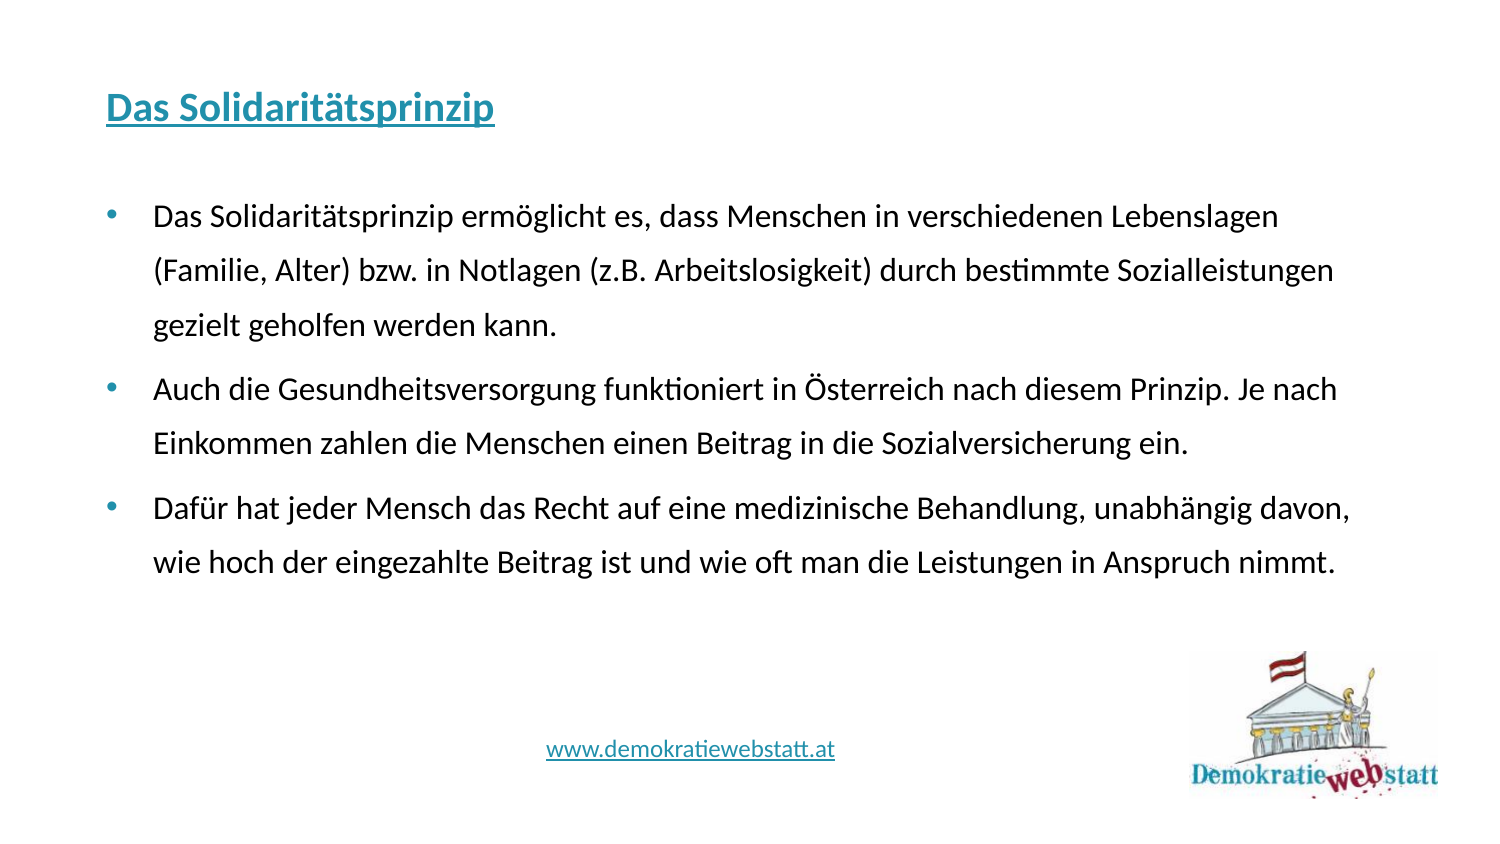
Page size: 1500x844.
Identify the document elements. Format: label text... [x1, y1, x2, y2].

text_box www.demokratiewebstatt.at [531, 725, 851, 770]
list Das Solidaritätsprinzip ermöglicht es, dass Menschen in verschiedenen Lebenslagen (Familie, Alter) bzw. in Notlagen (z.B. Arbeitslosigkeit) durch bestimmte Sozialleistungen gezielt geholfen werden kann. Auch die Gesundheitsversorgung funktioniert in Österreich nach diesem Prinzip. Je nach Einkommen zahlen die Menschen einen Beitrag in die Sozialversicherung ein. Dafür hat jeder Mensch das Recht auf eine medizinische Behandlung, unabhängig davon, wie hoch der eingezahlte Beitrag ist und wie oft man die Leistungen in Anspruch nimmt. [106, 180, 1394, 686]
picture [1188, 651, 1438, 799]
title Das Solidaritätsprinzip [106, 79, 1276, 180]
